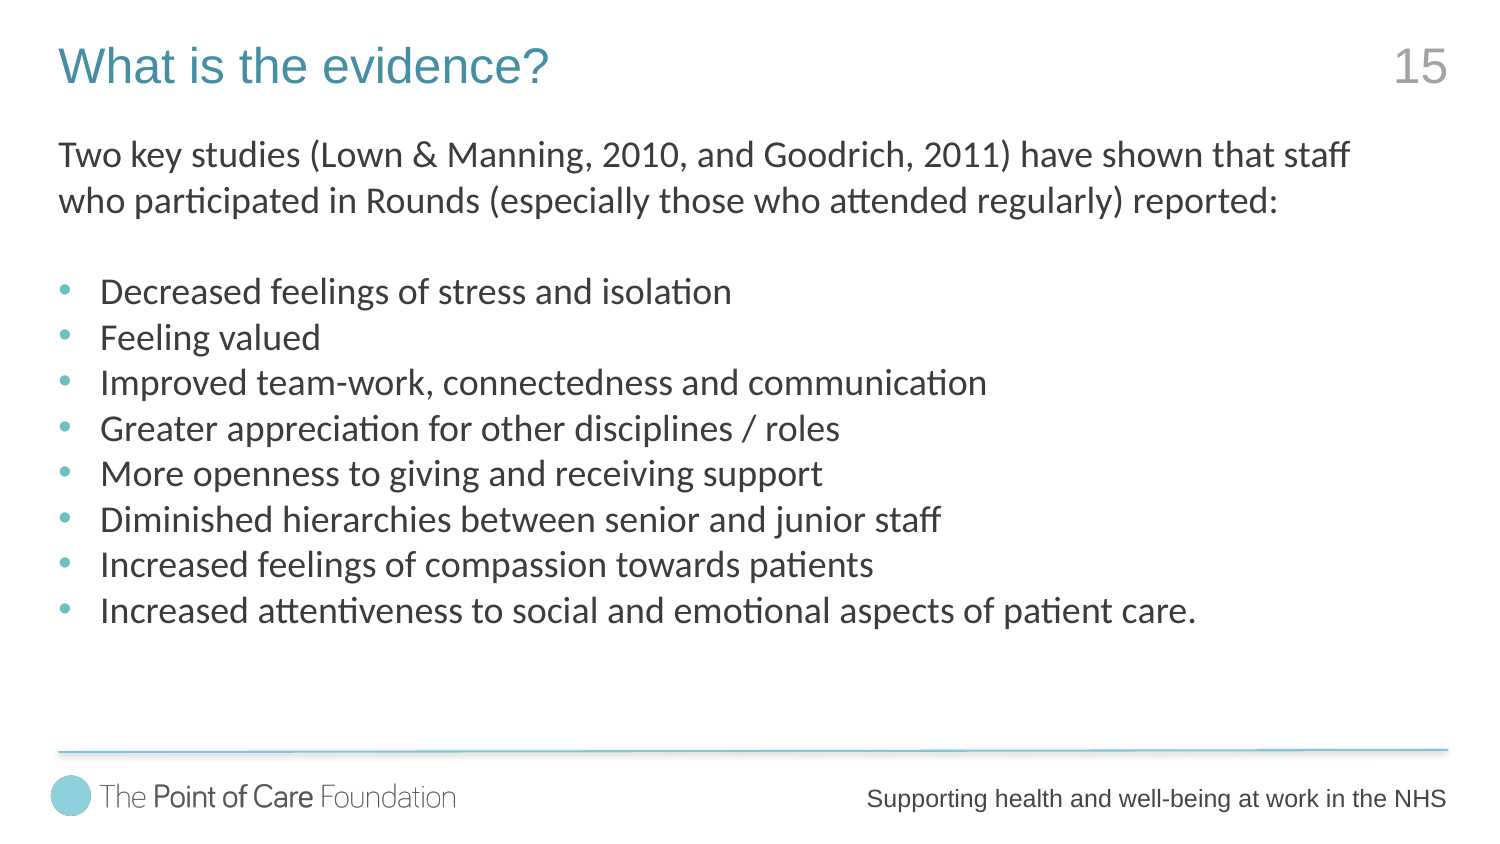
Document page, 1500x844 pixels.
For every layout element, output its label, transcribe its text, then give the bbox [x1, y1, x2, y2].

title What is the evidence? [58, 33, 1363, 175]
list Two key studies (Lown & Manning, 2010, and Goodrich, 2011) have shown that staff who participated in Rounds (especially those who attended regularly) reported: Decreased feelings of stress and isolation Feeling valued Improved team-work, connectedness and communication Greater appreciation for other disciplines / roles More openness to giving and receiving support Diminished hierarchies between senior and junior staff Increased feelings of compassion towards patients Increased attentiveness to social and emotional aspects of patient care. [58, 129, 1400, 640]
picture [38, 759, 468, 835]
footer Supporting health and well-being at work in the NHS [512, 775, 1449, 816]
slide_number 15 [1362, 33, 1449, 92]
